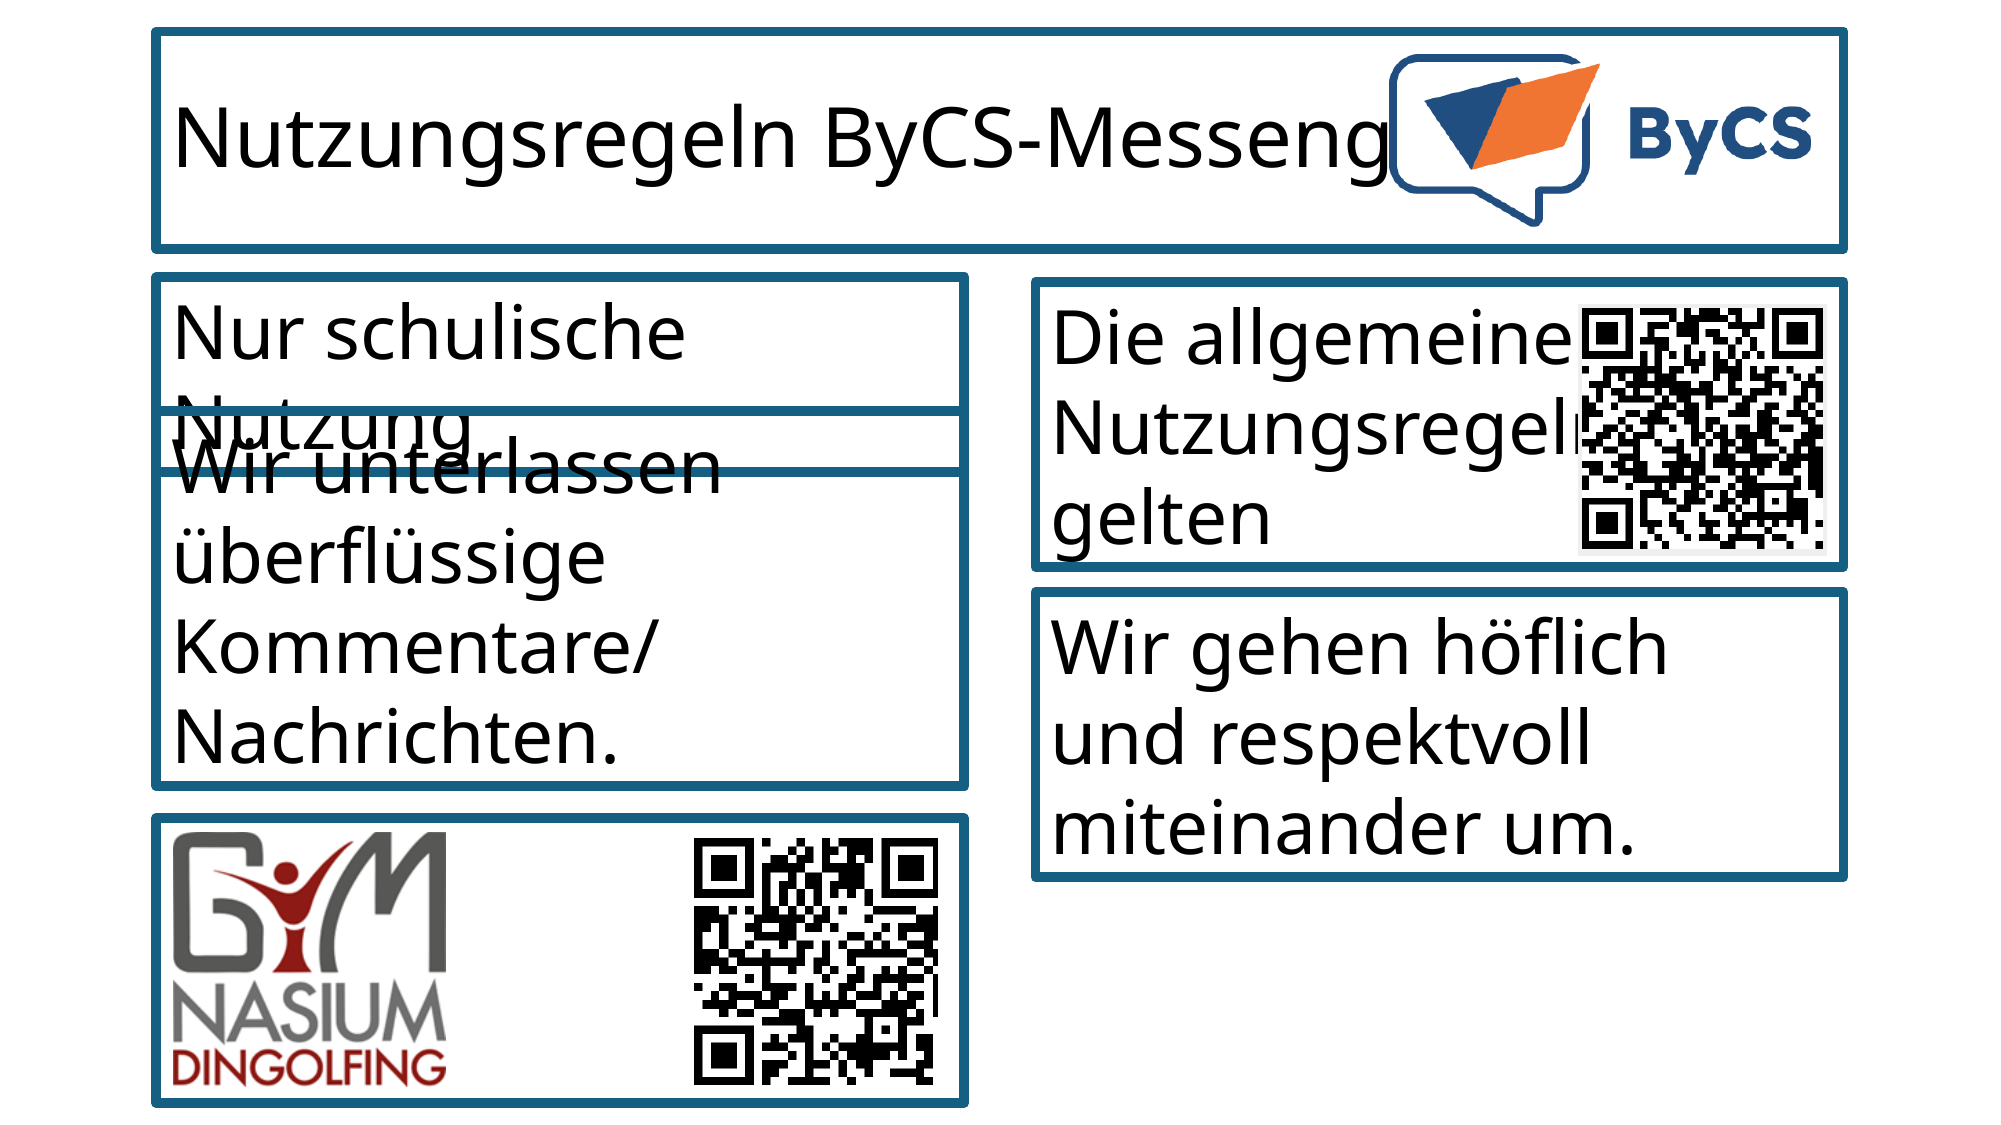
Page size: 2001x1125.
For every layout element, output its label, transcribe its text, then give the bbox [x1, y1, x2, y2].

text_box Wir gehen höflich und respektvoll miteinander um. [1035, 592, 1844, 877]
text_box [156, 818, 965, 1103]
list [1389, 53, 1812, 227]
text_box Nur schulische Nutzung [156, 277, 965, 411]
title Nutzungsregeln ByCS-Messenger [156, 31, 1844, 249]
text_box Die allgemeinen Nutzungsregeln gelten [1035, 281, 1844, 567]
picture [680, 829, 939, 1095]
picture [1578, 303, 1827, 556]
text_box Wir unterlassen überflüssige Kommentare/ Nachrichten. [156, 411, 965, 787]
picture [172, 832, 447, 1087]
